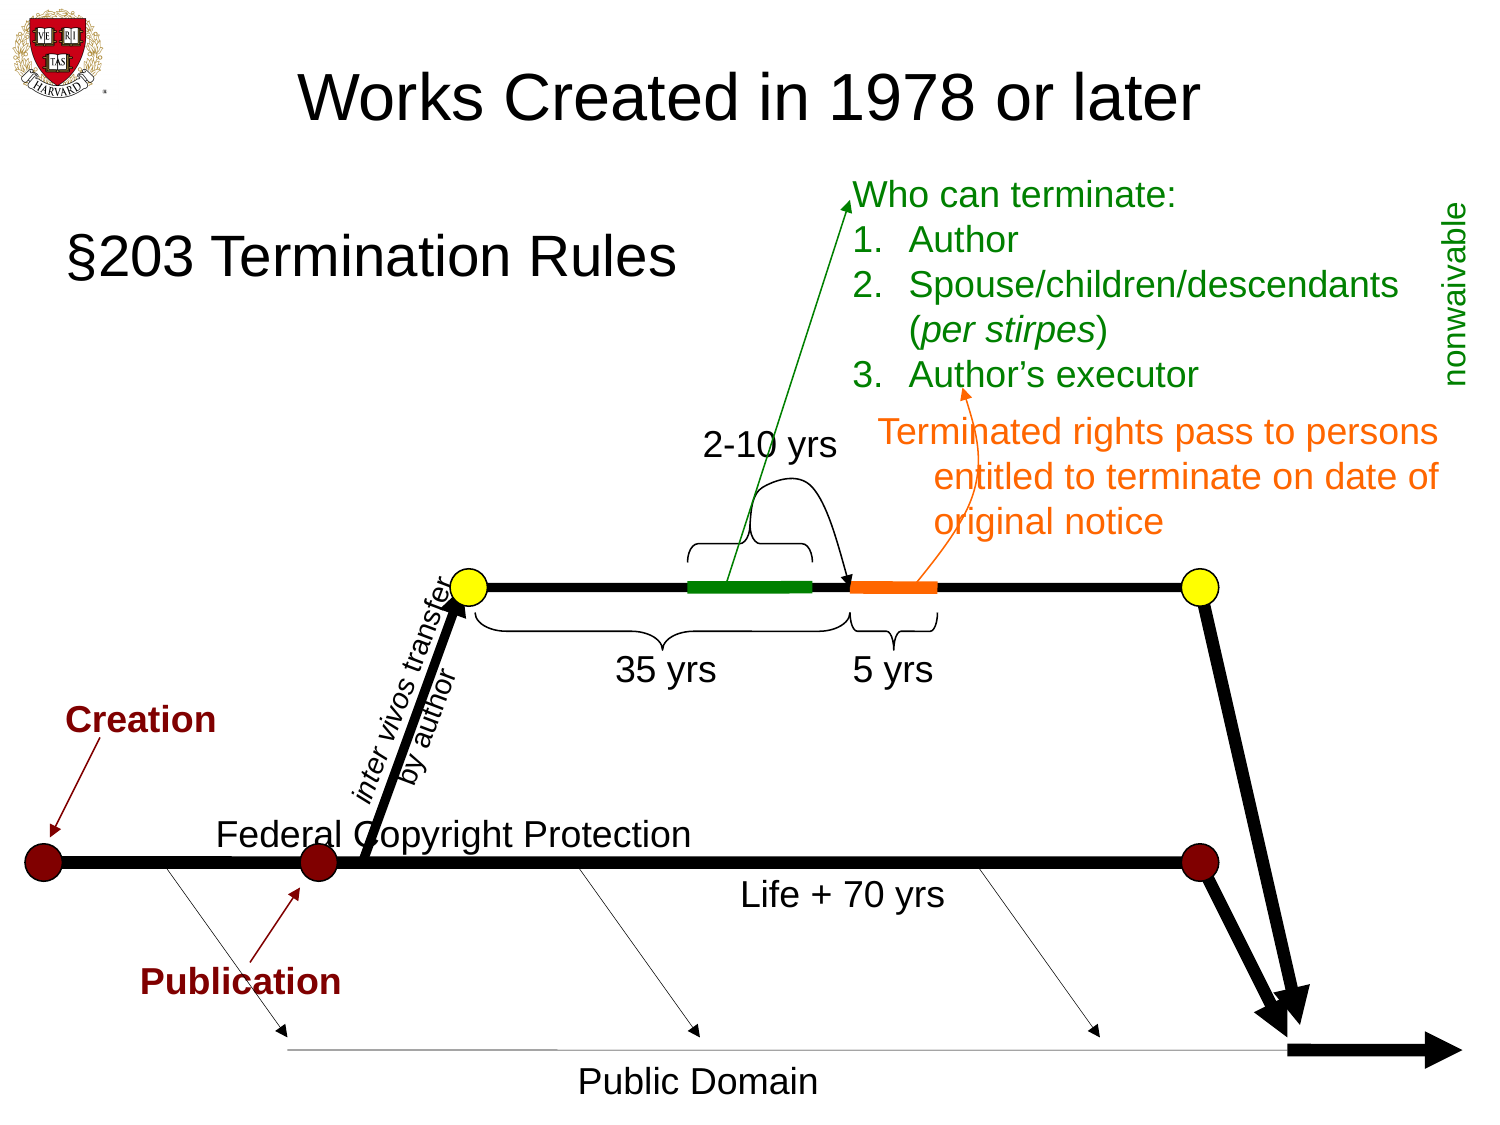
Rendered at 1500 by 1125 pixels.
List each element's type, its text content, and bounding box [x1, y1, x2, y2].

text_box Creation [50, 687, 232, 748]
text_box [475, 612, 850, 637]
text_box [24, 843, 63, 882]
title Works Created in 1978 or later [75, 0, 1425, 188]
text_box [1287, 1043, 1463, 1057]
text_box Life + 70 yrs [725, 862, 961, 923]
text_box Terminated rights pass to persons entitled to terminate on date of original notice [862, 399, 1475, 595]
text_box [724, 199, 853, 588]
text_box [1181, 843, 1219, 882]
text_box Publication [125, 949, 266, 1010]
text_box Federal Copyright Protection [364, 802, 707, 862]
text_box 5 yrs [837, 637, 949, 698]
text_box [1208, 880, 1288, 1038]
text_box nonwaivable [1424, 186, 1480, 402]
text_box [1204, 606, 1304, 1025]
text_box [912, 387, 979, 588]
text_box [749, 478, 853, 588]
text_box [574, 862, 700, 1038]
text_box [850, 612, 938, 637]
text_box [687, 543, 738, 563]
text_box [734, 525, 809, 563]
picture [0, 0, 75, 109]
text_box inter vivos transfer by author [330, 554, 505, 837]
text_box 2-10 yrs [763, 412, 853, 473]
text_box Publication [226, 949, 358, 1010]
text_box [450, 568, 488, 607]
text_box [249, 887, 301, 963]
text_box Public Domain [563, 1049, 834, 1110]
text_box §203 Termination Rules [50, 210, 694, 296]
text_box Who can terminate: Author Spouse/children/descendants (per stirpes) Author’s executor [837, 162, 1450, 448]
text_box [49, 737, 101, 838]
text_box 35 yrs [600, 637, 732, 698]
text_box [1183, 595, 1218, 607]
text_box [974, 862, 1100, 1038]
text_box 2-10 yrs [687, 412, 781, 473]
text_box [300, 843, 338, 882]
text_box [162, 862, 288, 1038]
text_box Federal Copyright Protection [200, 802, 375, 862]
